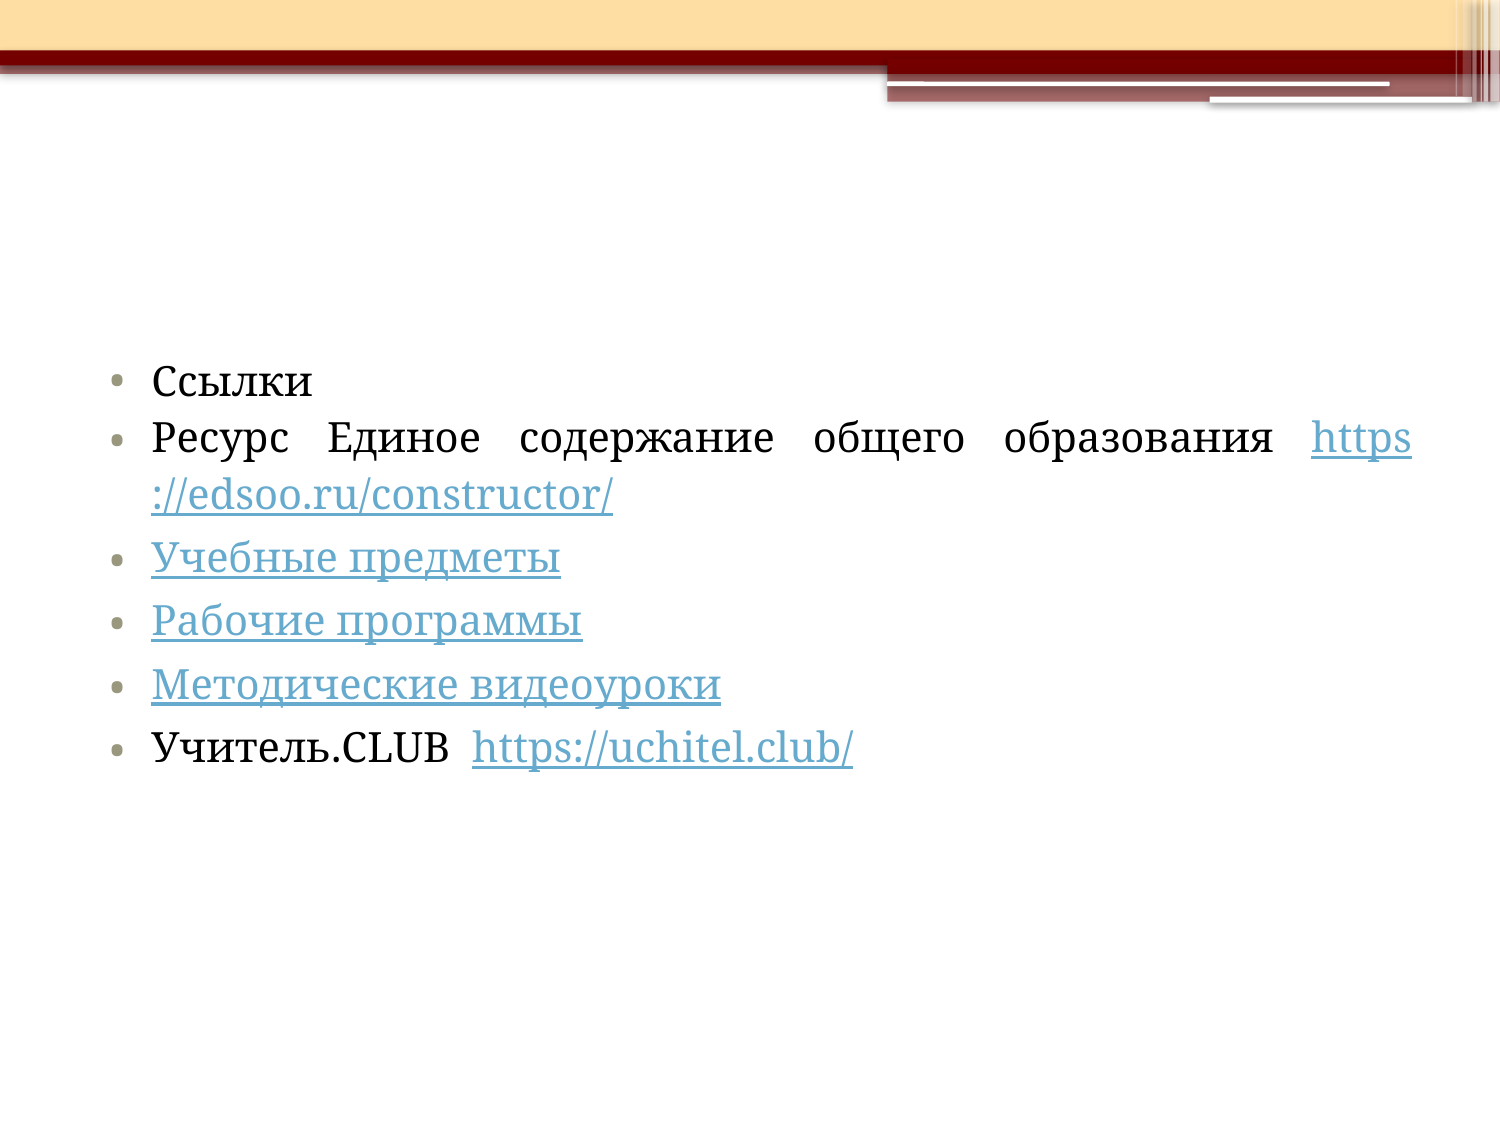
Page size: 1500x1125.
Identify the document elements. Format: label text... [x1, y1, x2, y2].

list Ссылки Ресурс Единое содержание общего образования https://edsoo.ru/constructor/ Учебные предметы Рабочие программы Методические видеоуроки Учитель.CLUB https://uchitel.club/ [76, 290, 1427, 858]
